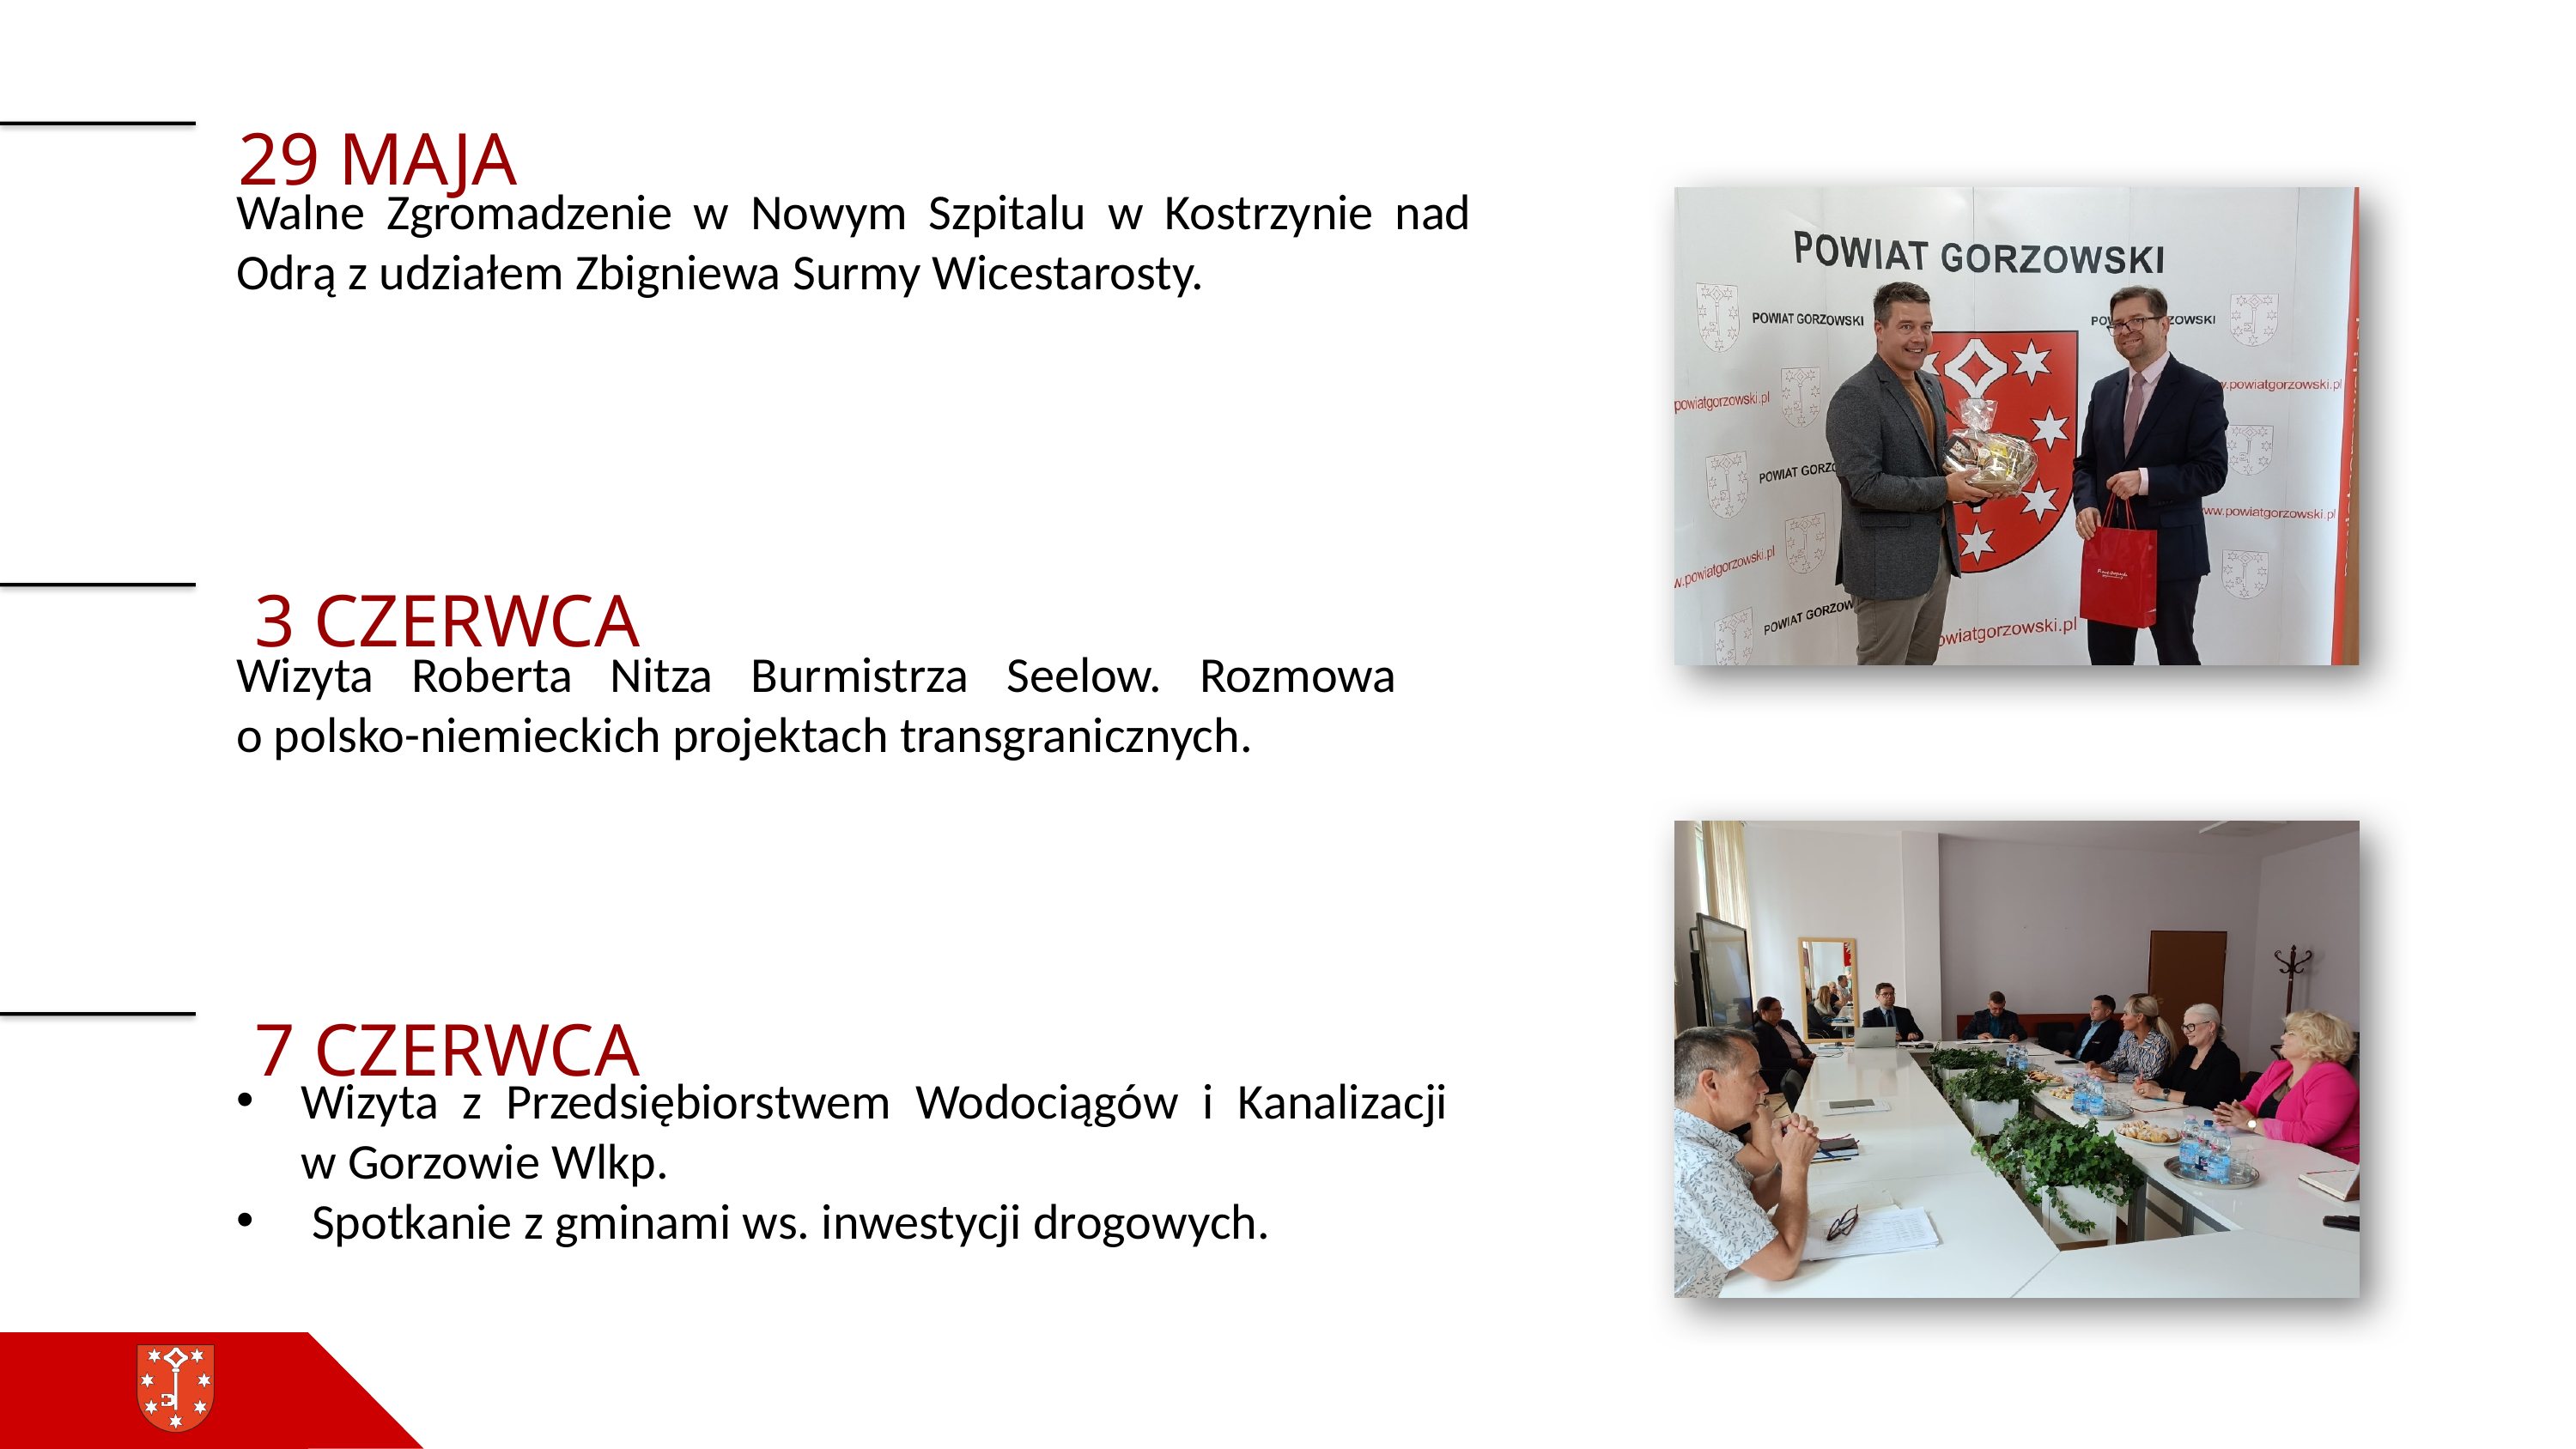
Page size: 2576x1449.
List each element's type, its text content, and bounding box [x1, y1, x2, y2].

text_box 7 CZERWCA [191, 990, 704, 1191]
text_box [137, 1344, 215, 1433]
text_box [0, 121, 154, 125]
text_box [0, 1012, 191, 1016]
text_box 3 CZERWCA [236, 561, 658, 761]
text_box [306, 1331, 426, 1449]
text_box 29 MAJA [154, 99, 603, 300]
text_box [0, 583, 196, 587]
text_box [0, 1331, 307, 1449]
picture [1674, 187, 2360, 665]
text_box Walne Zgromadzenie w Nowym Szpitalu w Kostrzynie nad Odrą z udziałem Zbigniewa Surmy Wicestarosty. [235, 179, 1473, 360]
text_box Wizyta Roberta Nitza Burmistrza Seelow. Rozmowa o polsko-niemieckich projektach transgranicznych. [235, 641, 1473, 822]
text_box Wizyta z Przedsiębiorstwem Wodociągów i Kanalizacji w Gorzowie Wlkp. Spotkanie z gminami ws. inwestycji drogowych. [236, 1069, 1473, 1310]
picture [1674, 821, 2360, 1298]
